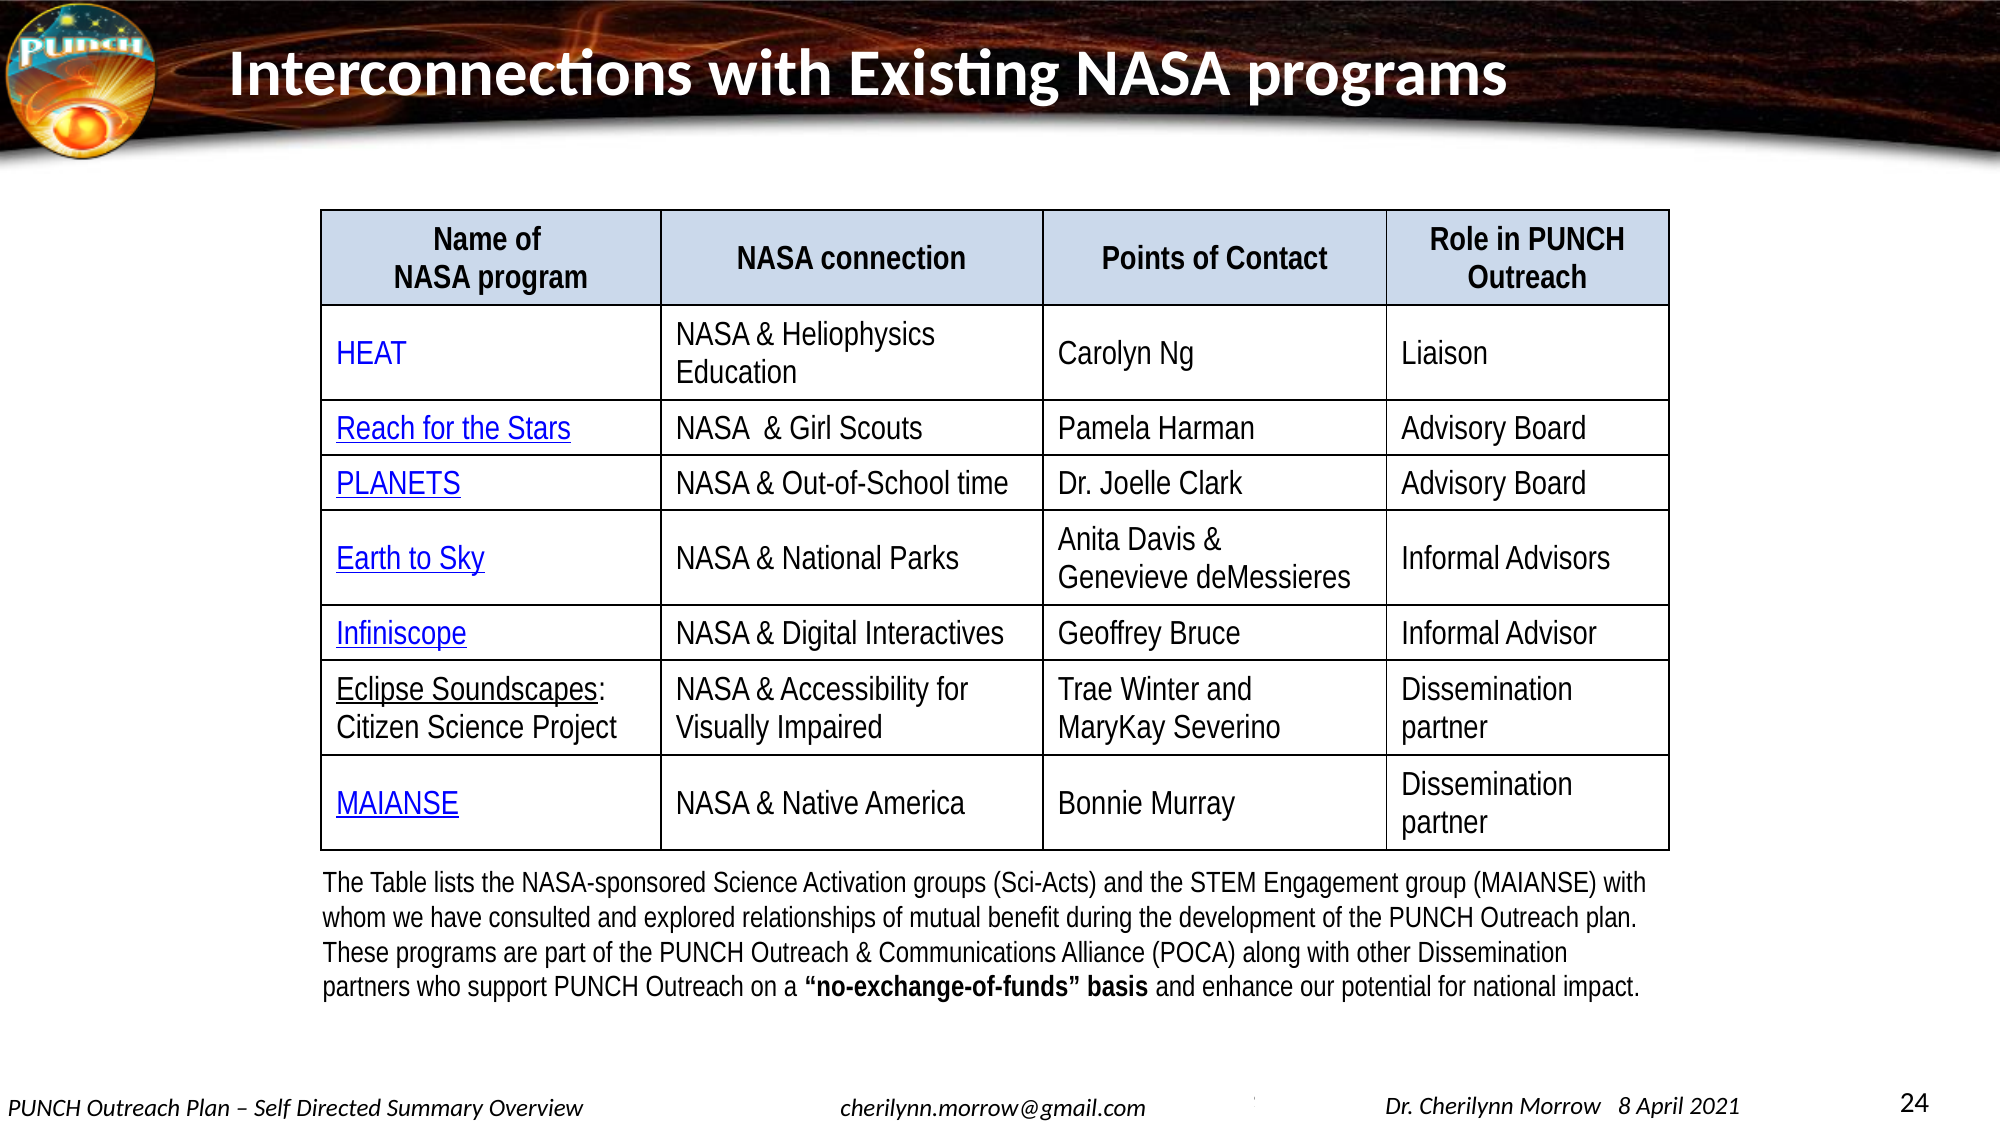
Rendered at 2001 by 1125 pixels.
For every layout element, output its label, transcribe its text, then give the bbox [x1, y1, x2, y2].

text_box 24 [1870, 1075, 1945, 1121]
table_cell NASA & Accessibility for Visually Impaired [662, 661, 1042, 754]
table_cell Liaison [1387, 306, 1668, 399]
table_cell NASA & National Parks [662, 511, 1042, 604]
table_cell Informal Advisor [1387, 606, 1668, 659]
text_box Interconnections with Existing NASA programs [220, 20, 1518, 116]
text_box The Table lists the NASA-sponsored Science Activation groups (Sci-Acts) and the STEM Engagement group (MAIANSE) with whom we have consulted and explored relationships of mutual benefit during the development of the PUNCH Outreach plan. These programs are part of the PUNCH Outreach & Communications Alliance (POCA) along with other Dissemination partners who support PUNCH Outreach on a “no-exchange-of-funds” basis and enhance our potential for national impact. [307, 855, 1669, 1004]
table_header NASA connection [662, 211, 1042, 304]
table_cell Pamela Harman [1044, 401, 1386, 454]
table_cell MAIANSE [322, 756, 660, 849]
text_box PUNCH Outreach Plan – Self Directed Summary Overview [0, 1083, 613, 1125]
table_cell HEAT [322, 306, 660, 399]
table_header Name of NASA program [322, 211, 660, 304]
table_cell Trae Winter and MaryKay Severino [1044, 661, 1386, 754]
table_cell Eclipse Soundscapes: Citizen Science Project [322, 661, 660, 754]
table_header Role in PUNCH Outreach [1387, 211, 1668, 304]
table_cell NASA & Digital Interactives [662, 606, 1042, 659]
table_cell NASA & Heliophysics Education [662, 306, 1042, 399]
table_cell Earth to Sky [322, 511, 660, 604]
table_cell Informal Advisors [1387, 511, 1668, 604]
table_cell NASA & Girl Scouts [662, 401, 1042, 454]
text_box Dr. Cherilynn Morrow 8 April 2021 [1324, 1081, 1802, 1125]
table_cell Carolyn Ng [1044, 306, 1386, 399]
table_cell Geoffrey Bruce [1044, 606, 1386, 659]
table_cell Dissemination partner [1387, 661, 1668, 754]
table_cell Advisory Board [1387, 456, 1668, 509]
table_cell Bonnie Murray [1044, 756, 1386, 849]
table_cell Advisory Board [1387, 401, 1668, 454]
table_cell NASA & Out-of-School time [662, 456, 1042, 509]
table_cell Anita Davis & Genevieve deMessieres [1044, 511, 1386, 604]
table_cell Dissemination partner [1387, 756, 1668, 849]
table_cell NASA & Native America [662, 756, 1042, 849]
table_header Points of Contact [1044, 211, 1386, 304]
table_cell Infiniscope [322, 606, 660, 659]
picture [0, 0, 2000, 822]
table_cell Reach for the Stars [322, 401, 660, 454]
table_cell Dr. Joelle Clark [1044, 456, 1386, 509]
text_box cherilynn.morrow@gmail.com [732, 1083, 1255, 1125]
table_cell PLANETS [322, 456, 660, 509]
